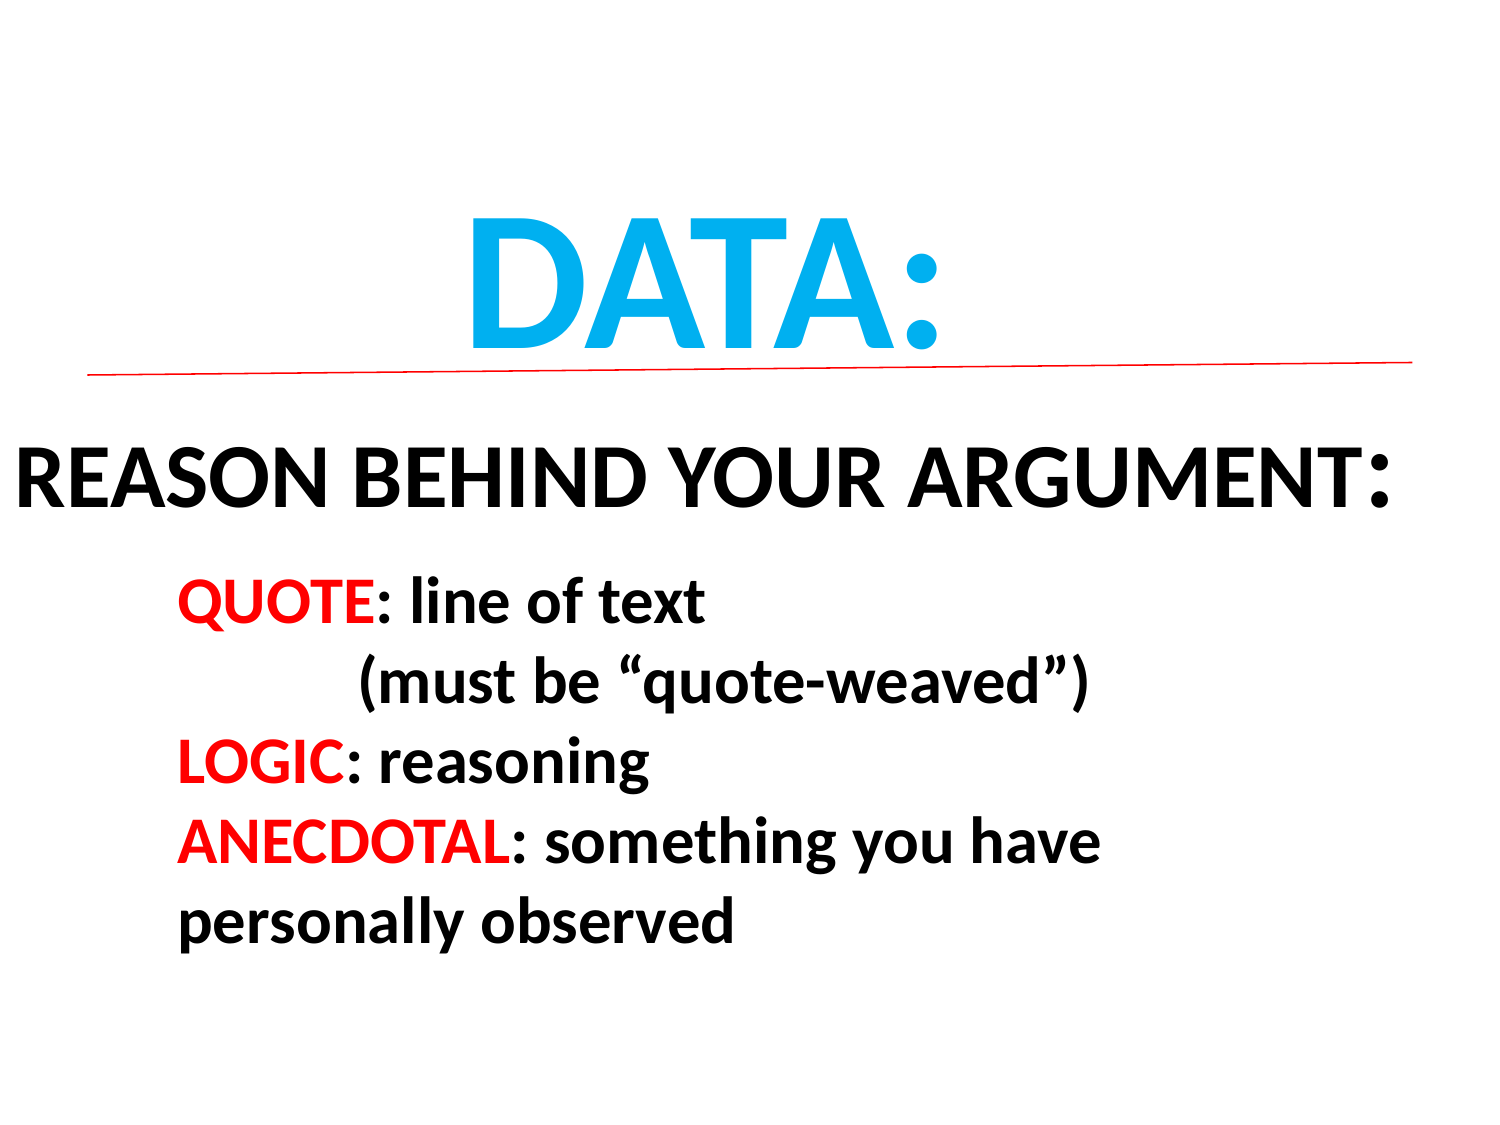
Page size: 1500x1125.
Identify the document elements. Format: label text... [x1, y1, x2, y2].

text_box REASON BEHIND YOUR ARGUMENT: [0, 387, 1500, 538]
title DATA: [62, 174, 1350, 363]
text_box QUOTE: line of text (must be “quote-weaved”) LOGIC: reasoning ANECDOTAL: something you have personally observed [162, 549, 1388, 965]
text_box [87, 362, 1413, 376]
